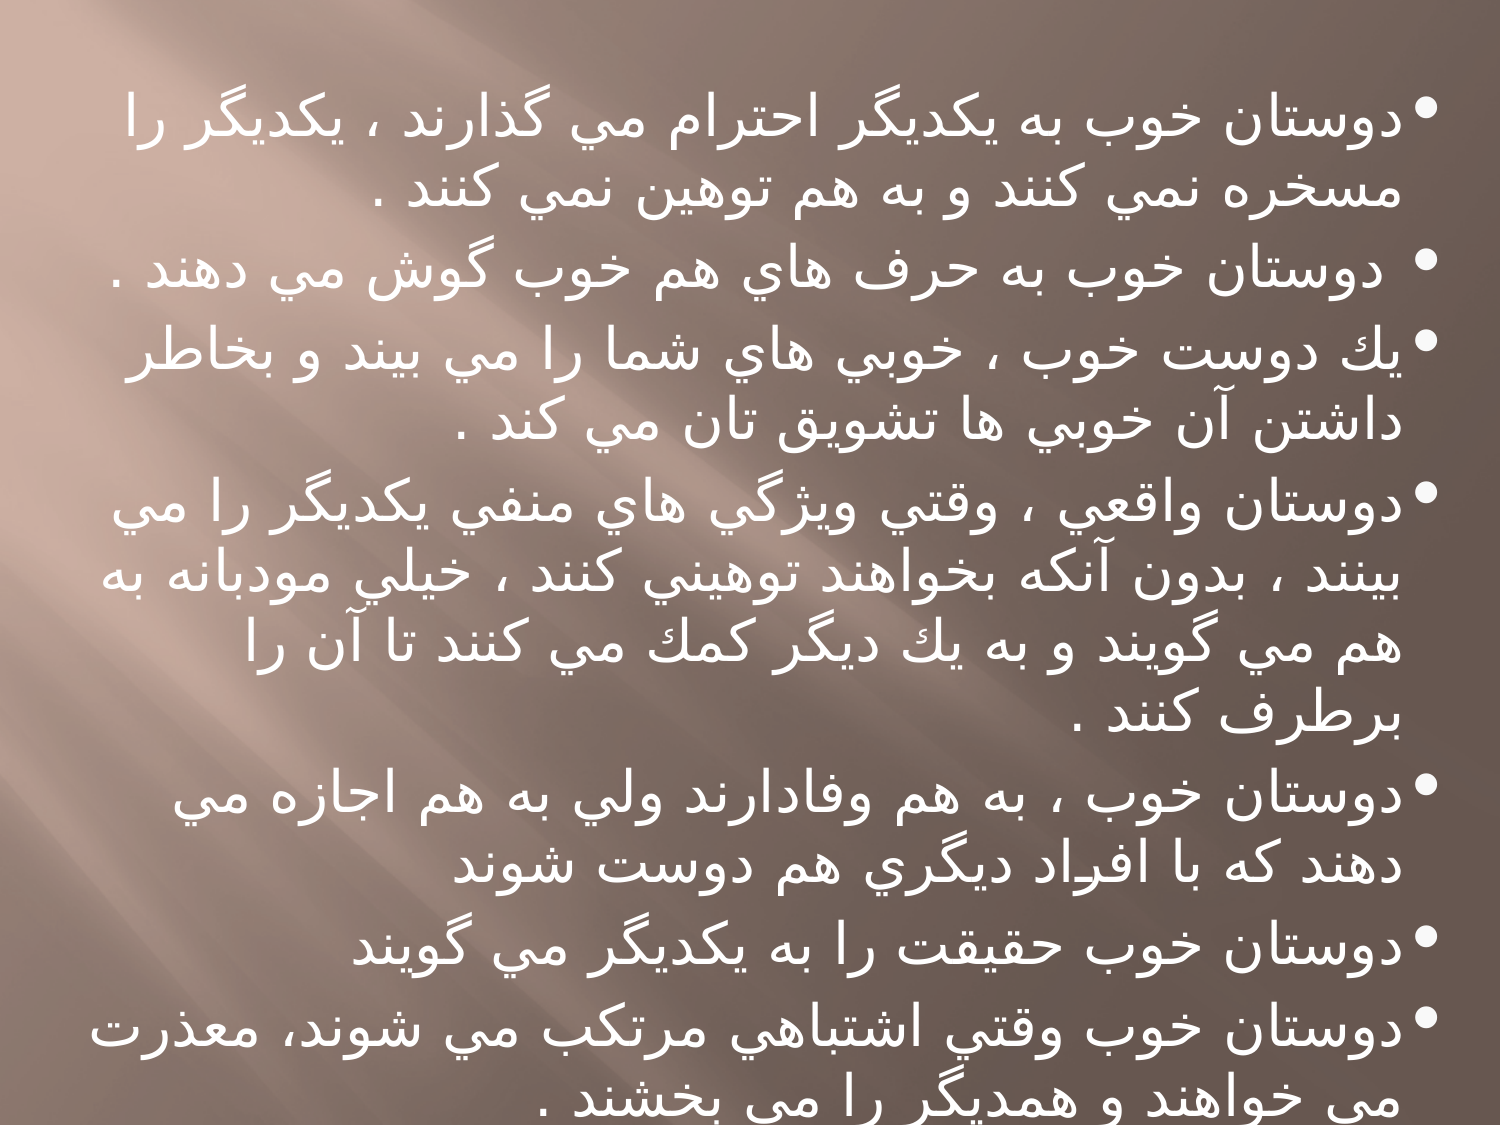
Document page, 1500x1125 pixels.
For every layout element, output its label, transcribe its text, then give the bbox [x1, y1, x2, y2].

list دوستان خوب به يكديگر احترام مي گذارند ، يكديگر را مسخره نمي كنند و به هم توهين نمي كنند . دوستان خوب به حرف هاي هم خوب گوش مي دهند . يك دوست خوب ، خوبي هاي شما را مي بيند و بخاطر داشتن آن خوبي ها تشويق تان مي كند . دوستان واقعي ، وقتي ويژگي هاي منفي يكديگر را مي بينند ، بدون آنكه بخواهند توهيني كنند ، خيلي مودبانه به هم مي گويند و به يك ديگر كمك مي كنند تا آن را برطرف كنند . دوستان خوب ، به هم وفادارند ولي به هم اجازه مي دهند كه با افراد ديگري هم دوست شوند دوستان خوب حقيقت را به يكديگر مي گويند دوستان خوب وقتي اشتباهي مرتكب مي شوند، معذرت مي خواهند و همديگر را مي بخشند . [46, 70, 1465, 1125]
